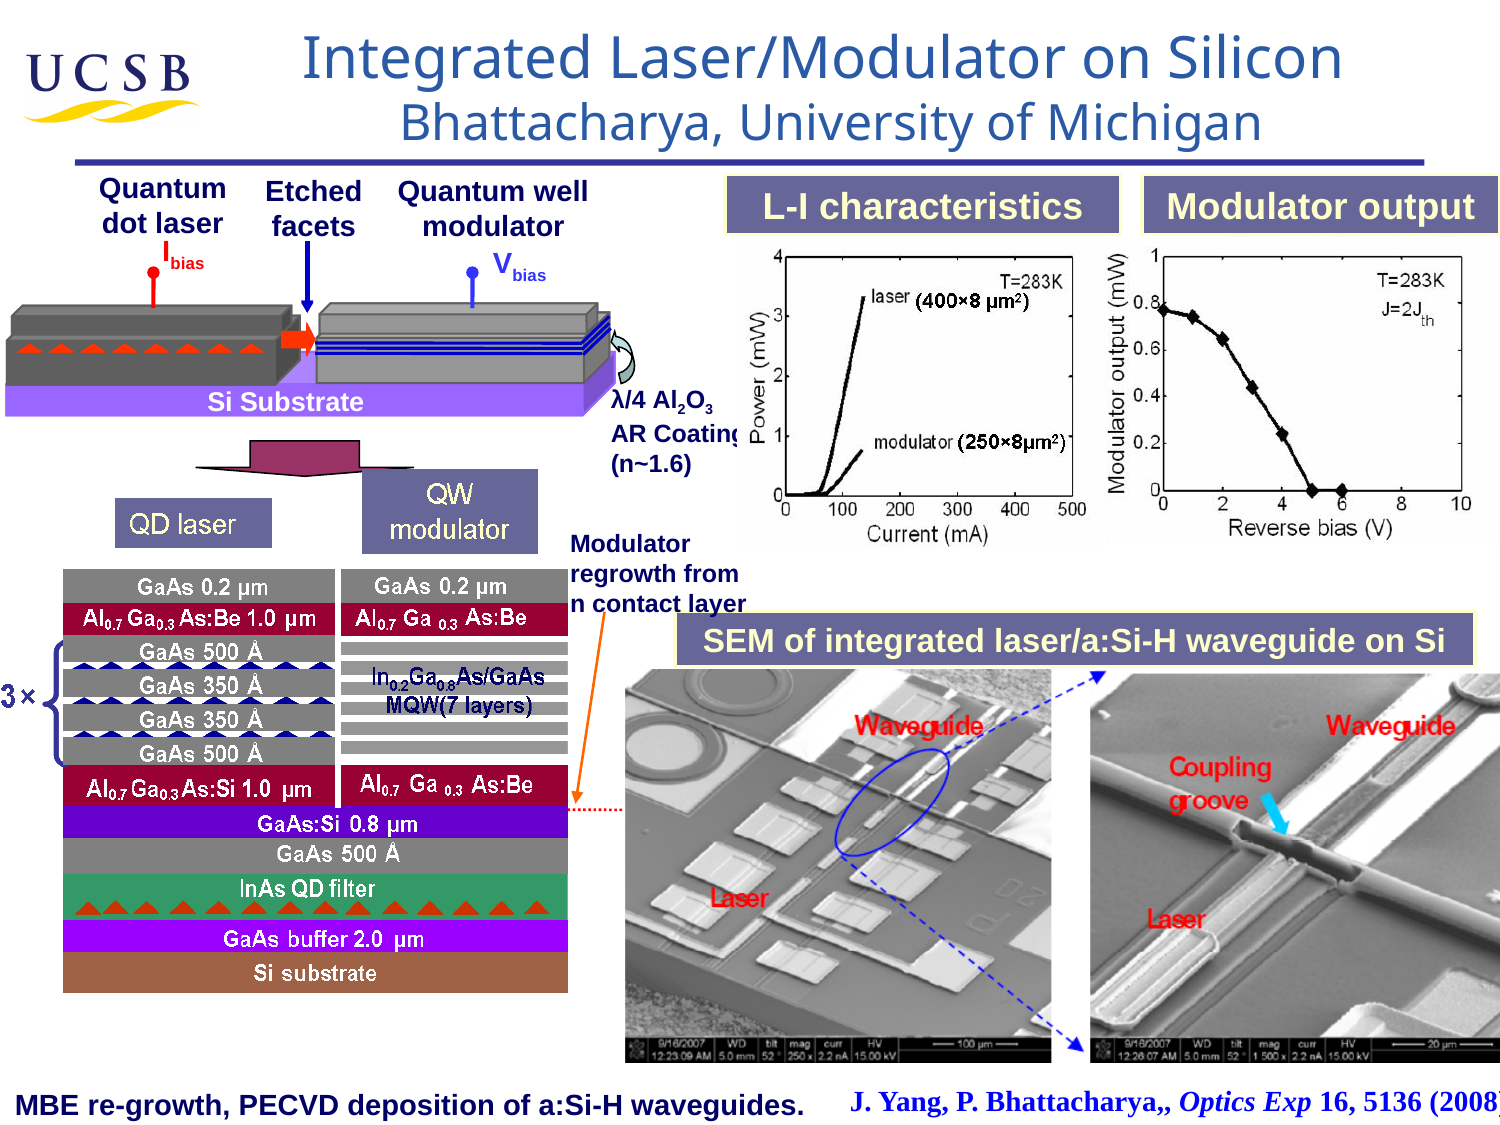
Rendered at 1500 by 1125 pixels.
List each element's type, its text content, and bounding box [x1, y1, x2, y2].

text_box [624, 669, 1500, 1063]
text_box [0, 469, 776, 995]
text_box MBE re-growth, PECVD deposition of a:Si-H waveguides. [0, 1074, 835, 1125]
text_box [6, 169, 763, 468]
text_box L-I characteristics [765, 174, 1121, 231]
picture [737, 231, 1500, 551]
text_box Integrated Laser/Modulator on Silicon Bhattacharya, University of Michigan [87, 12, 1500, 100]
text_box J. Yang, P. Bhattacharya,, Optics Exp 16, 5136 (2008) [835, 1074, 1500, 1125]
text_box Modulator output [1141, 174, 1500, 231]
text_box SEM of integrated laser/a:Si-H waveguide on Si [779, 611, 1475, 667]
picture [24, 49, 200, 125]
